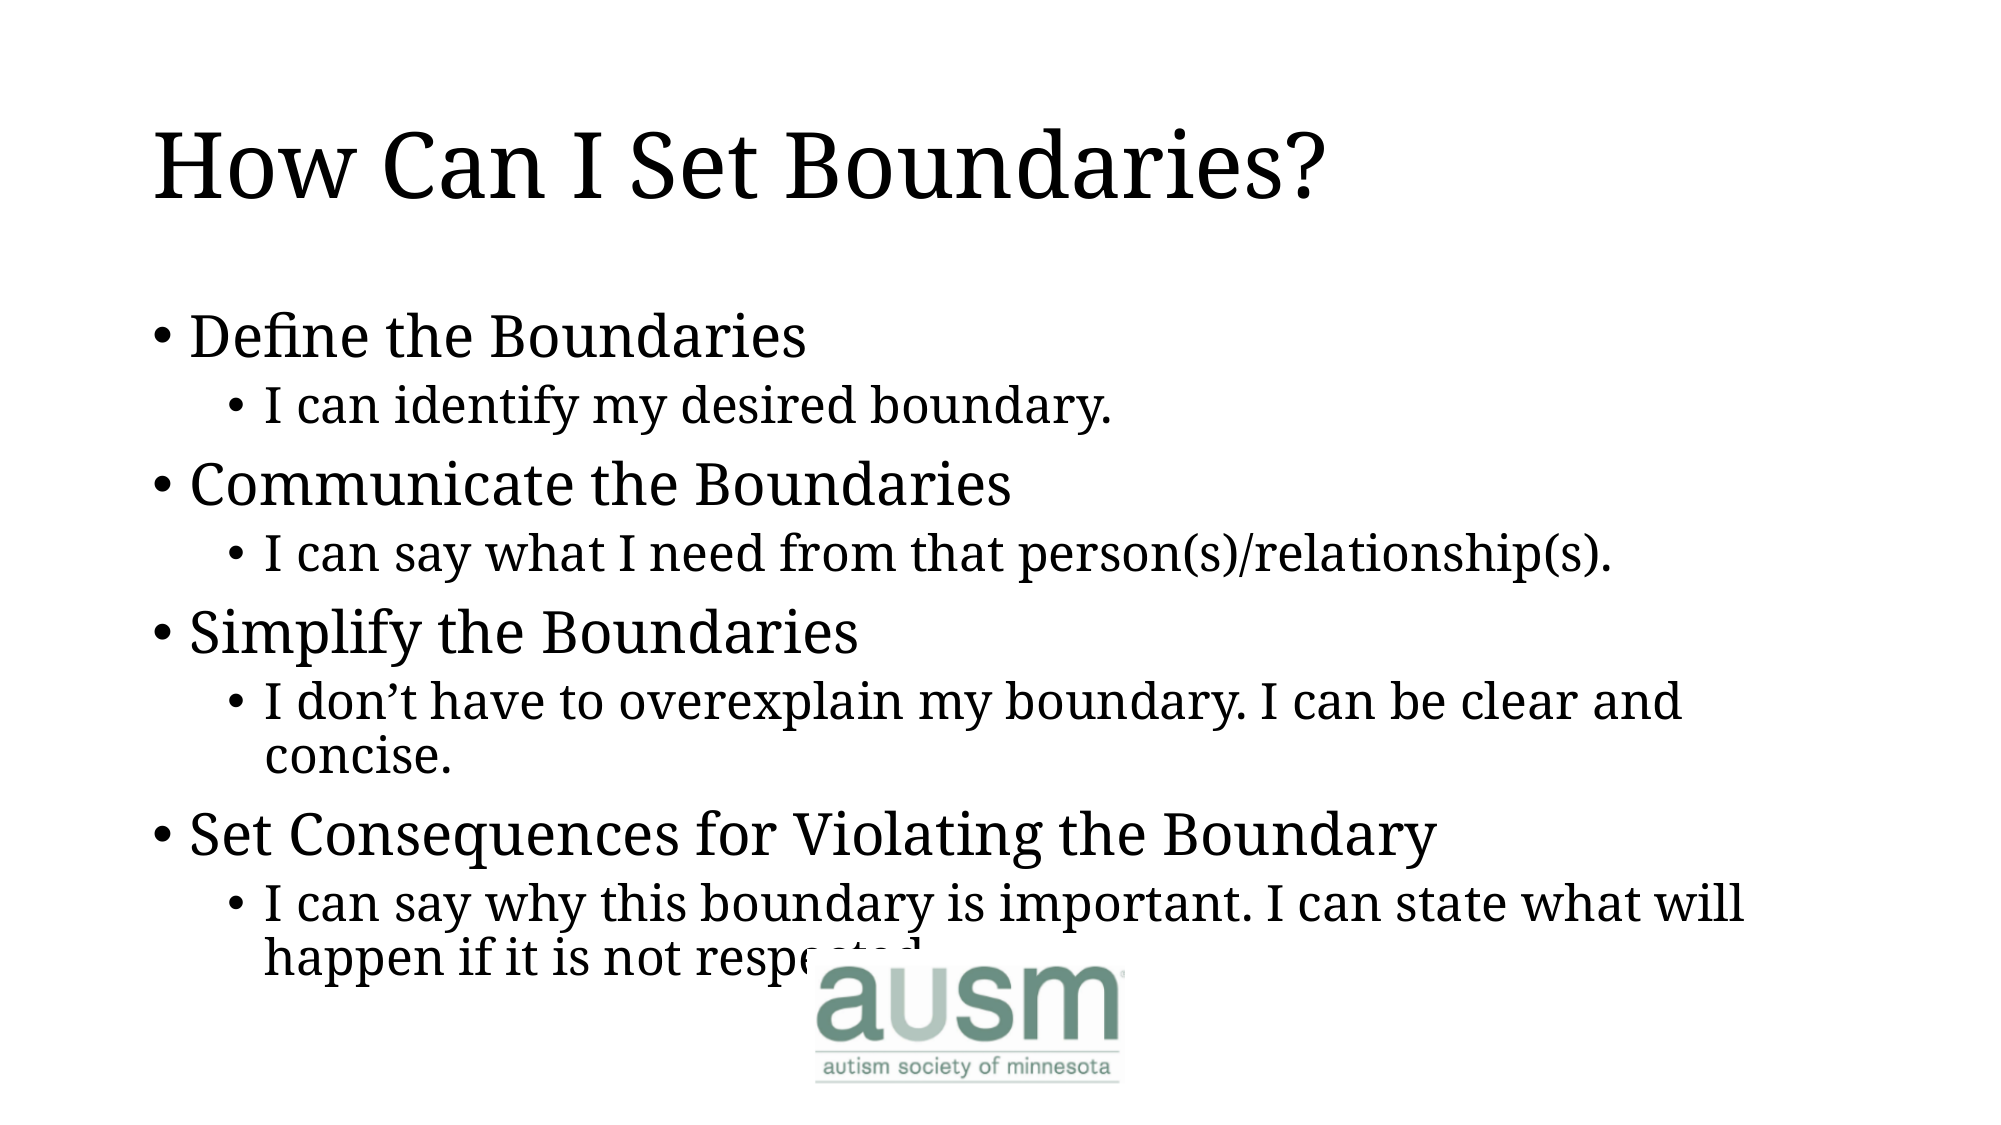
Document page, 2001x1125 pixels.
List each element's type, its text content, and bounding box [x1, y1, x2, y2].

list Define the Boundaries I can identify my desired boundary. Communicate the Boundaries I can say what I need from that person(s)/relationship(s). Simplify the Boundaries I don’t have to overexplain my boundary. I can be clear and concise. Set Consequences for Violating the Boundary I can say why this boundary is important. I can state what will happen if it is not respected. [137, 299, 1863, 1014]
title How Can I Set Boundaries? [137, 59, 1863, 278]
picture [807, 949, 1125, 1094]
